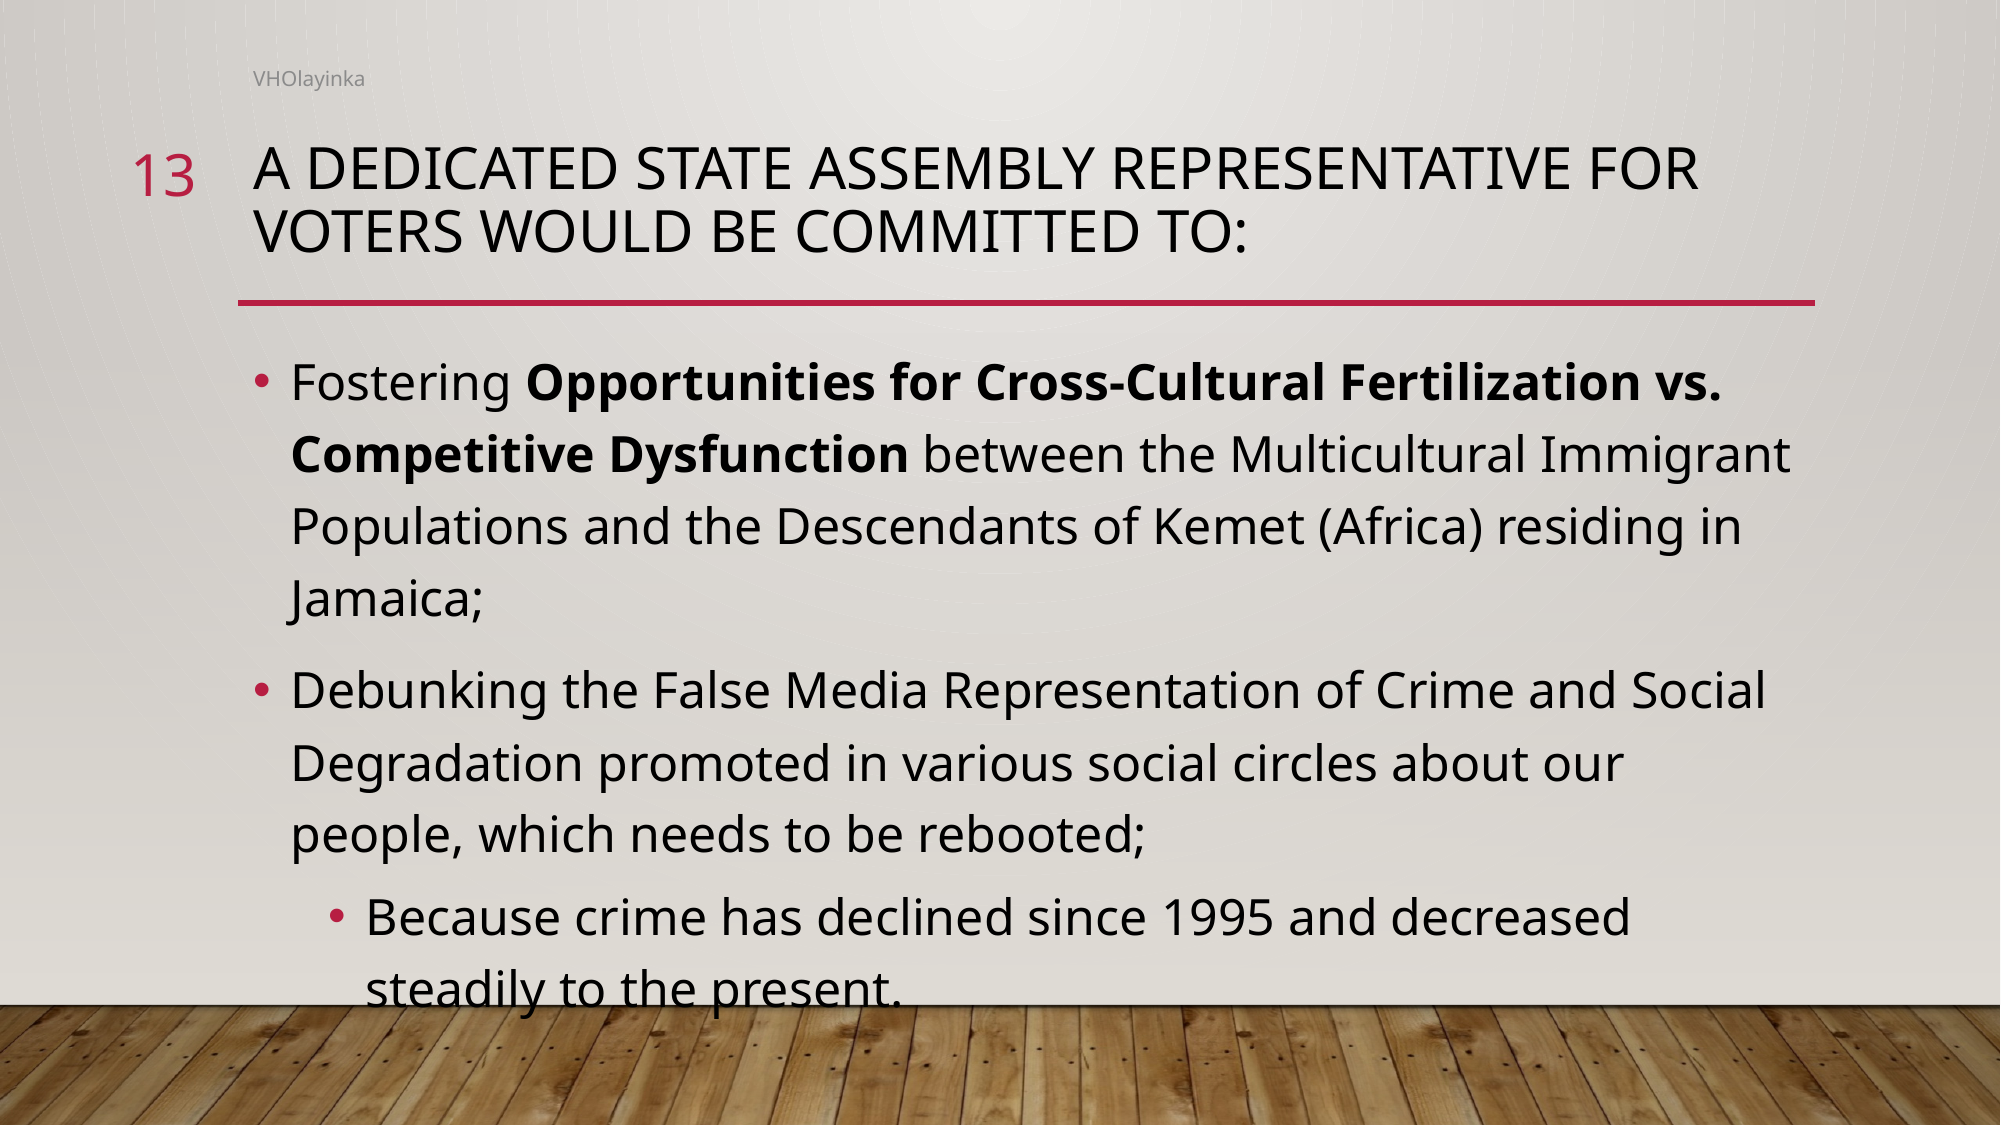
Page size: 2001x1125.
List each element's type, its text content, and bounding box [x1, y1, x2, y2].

footer VHOlayinka [238, 54, 1213, 105]
list Fostering Opportunities for Cross-Cultural Fertilization vs. Competitive Dysfunction between the Multicultural Immigrant Populations and the Descendants of Kemet (Africa) residing in Jamaica; Debunking the False Media Representation of Crime and Social Degradation promoted in various social circles about our people, which needs to be rebooted; Because crime has declined since 1995 and decreased steadily to the present. [238, 330, 1814, 937]
picture [0, 1005, 2000, 1125]
slide_number 13 [78, 131, 212, 214]
title A dedicated state assembly representative for voters would be committed to: [238, 131, 1814, 305]
